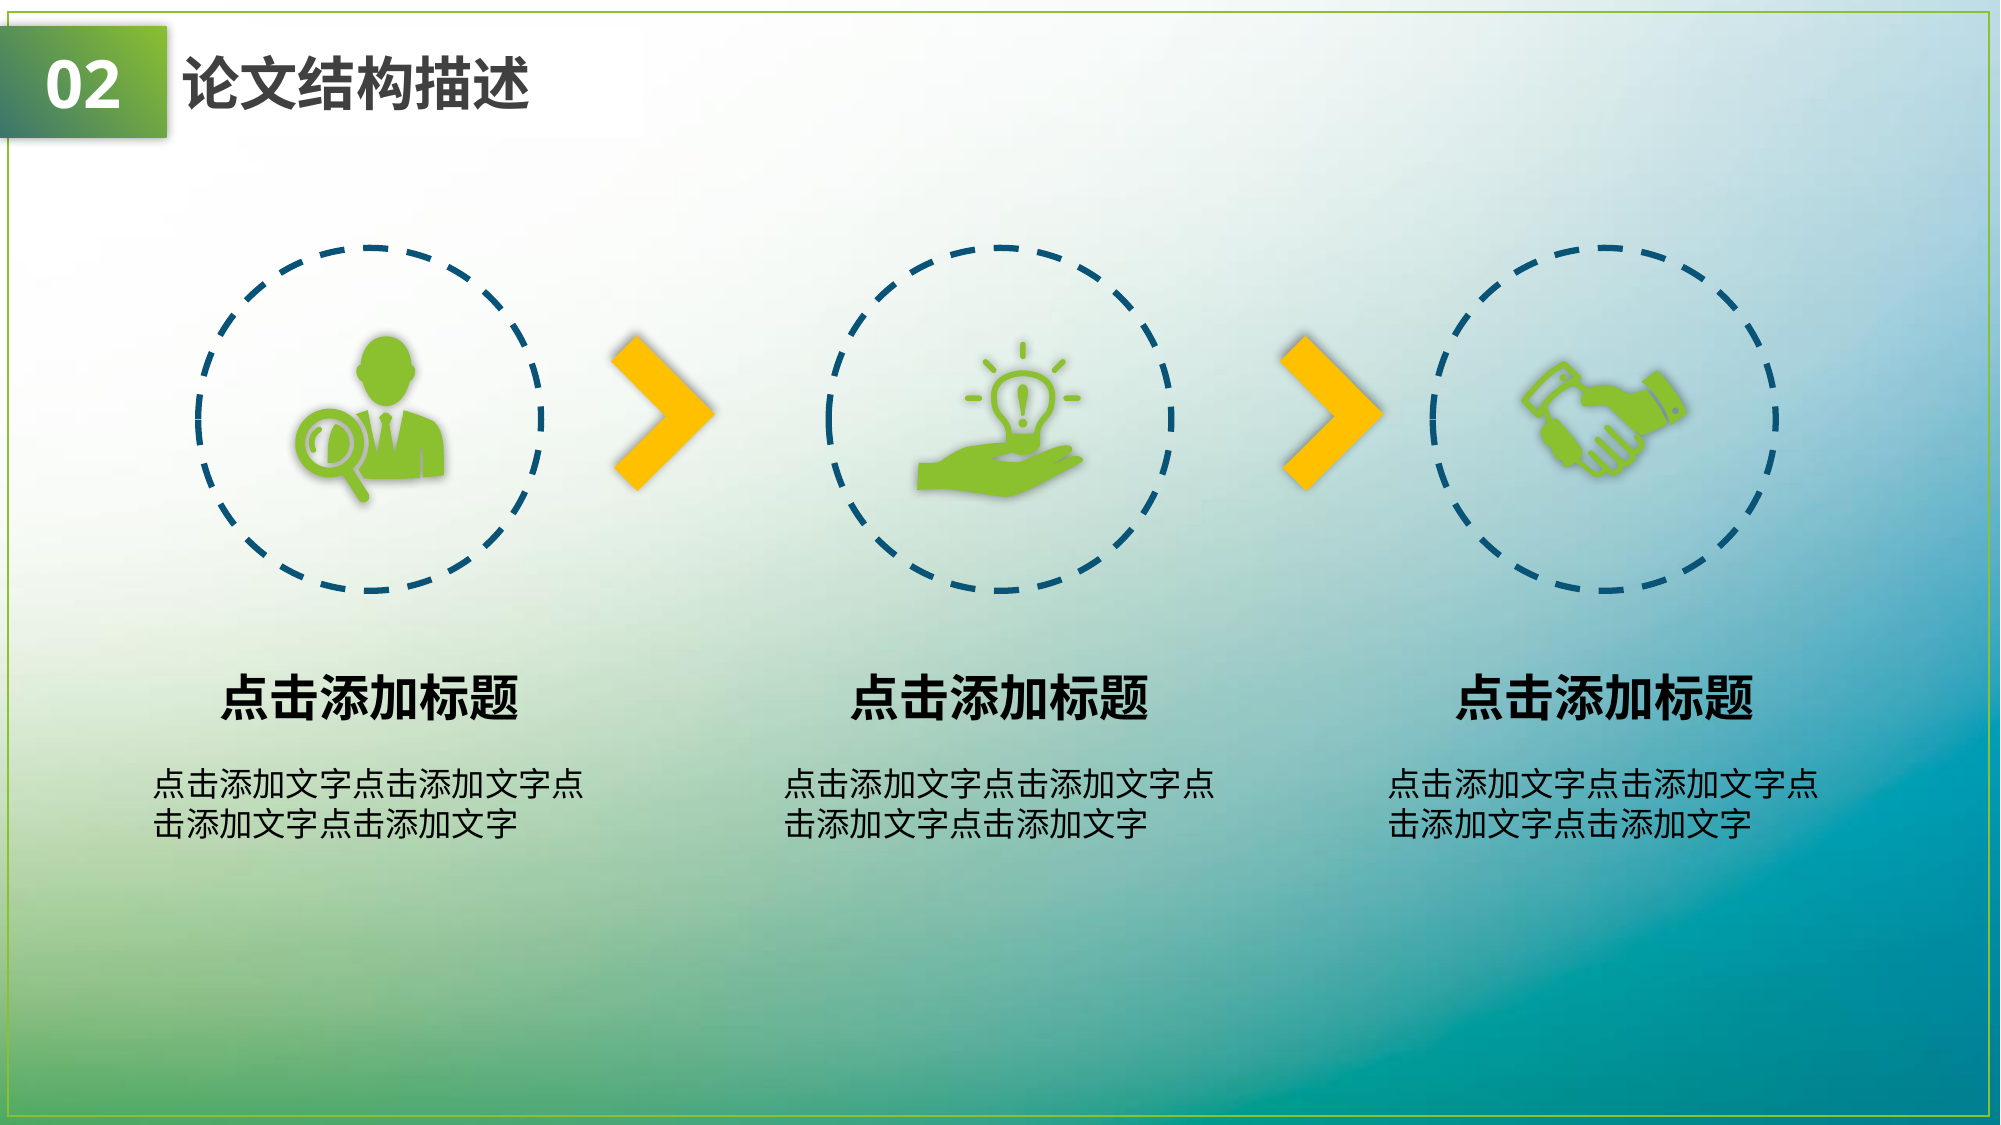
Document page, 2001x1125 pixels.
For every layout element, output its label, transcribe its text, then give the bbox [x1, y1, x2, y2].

text_box 点击添加文字点击添加文字点击添加文字点击添加文字 [138, 755, 601, 851]
text_box [1278, 334, 1386, 493]
text_box 点击添加标题 [204, 659, 535, 734]
picture [0, 0, 2000, 1125]
text_box [609, 334, 717, 493]
text_box [827, 246, 1173, 592]
text_box [1431, 246, 1777, 592]
text_box 02 [0, 26, 168, 139]
text_box [7, 11, 1990, 1117]
text_box 点击添加标题 [1439, 658, 1770, 734]
text_box 点击添加文字点击添加文字点击添加文字点击添加文字 [768, 755, 1232, 851]
text_box 点击添加标题 [835, 659, 1165, 734]
text_box 点击添加文字点击添加文字点击添加文字点击添加文字 [1372, 755, 1836, 851]
text_box [197, 246, 543, 592]
